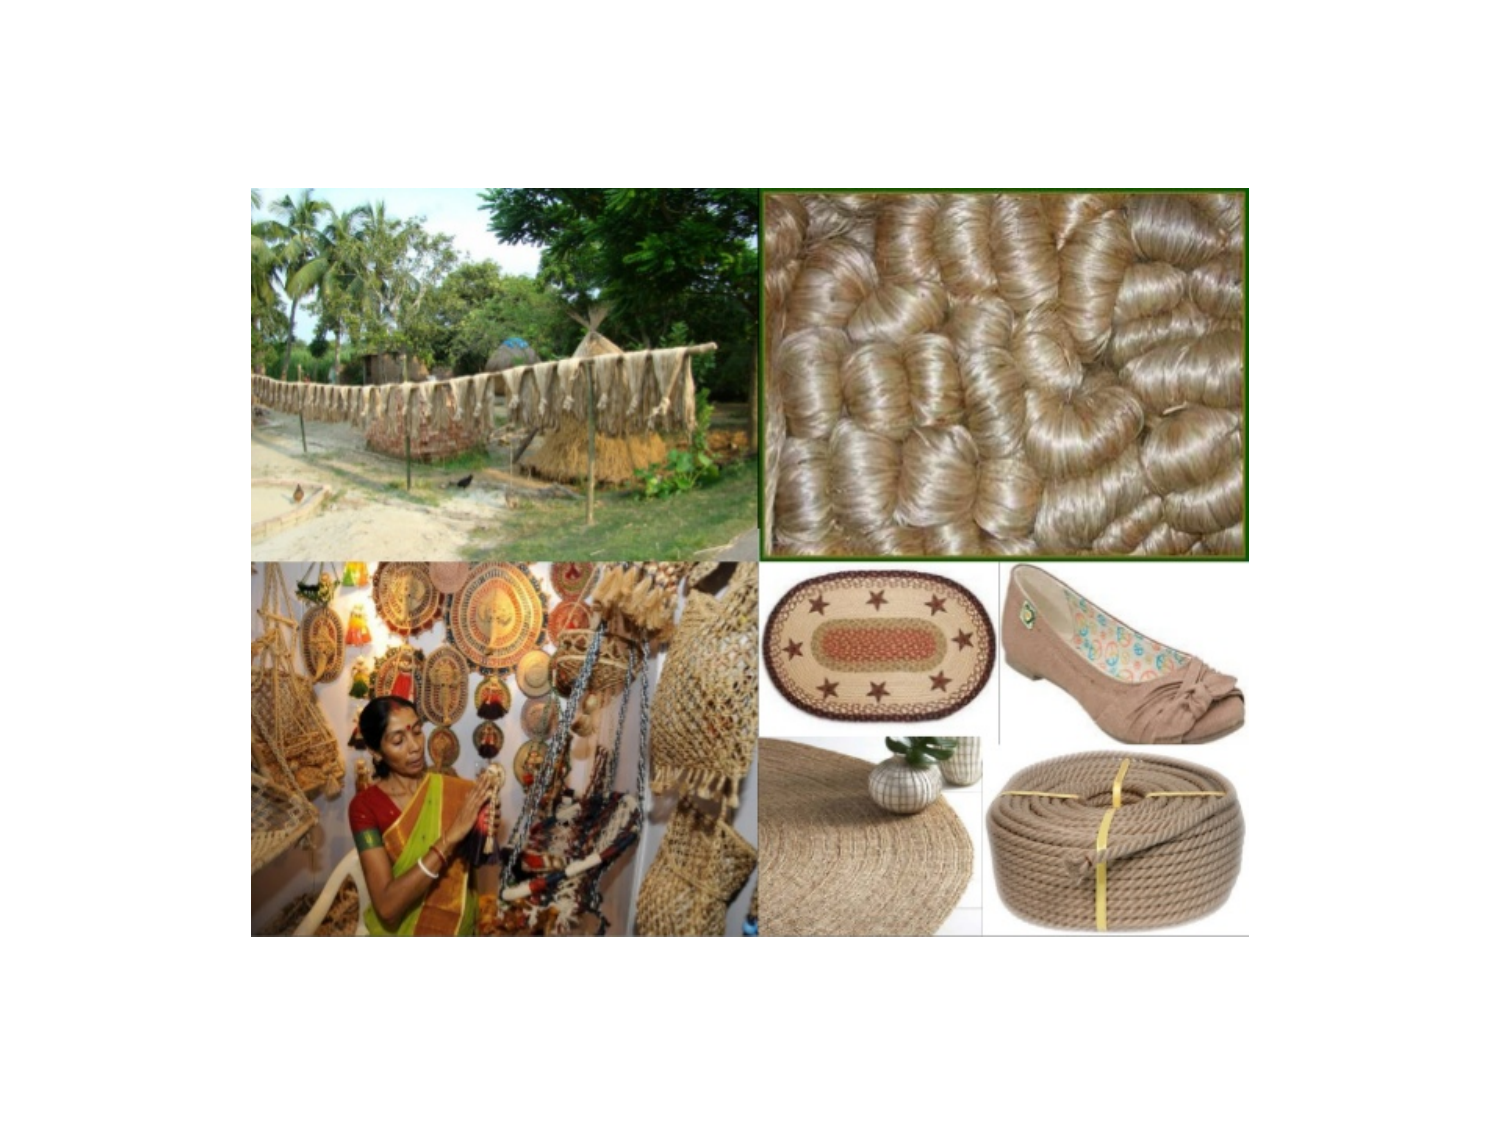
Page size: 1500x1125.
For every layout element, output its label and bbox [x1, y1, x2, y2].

picture [251, 187, 1249, 937]
